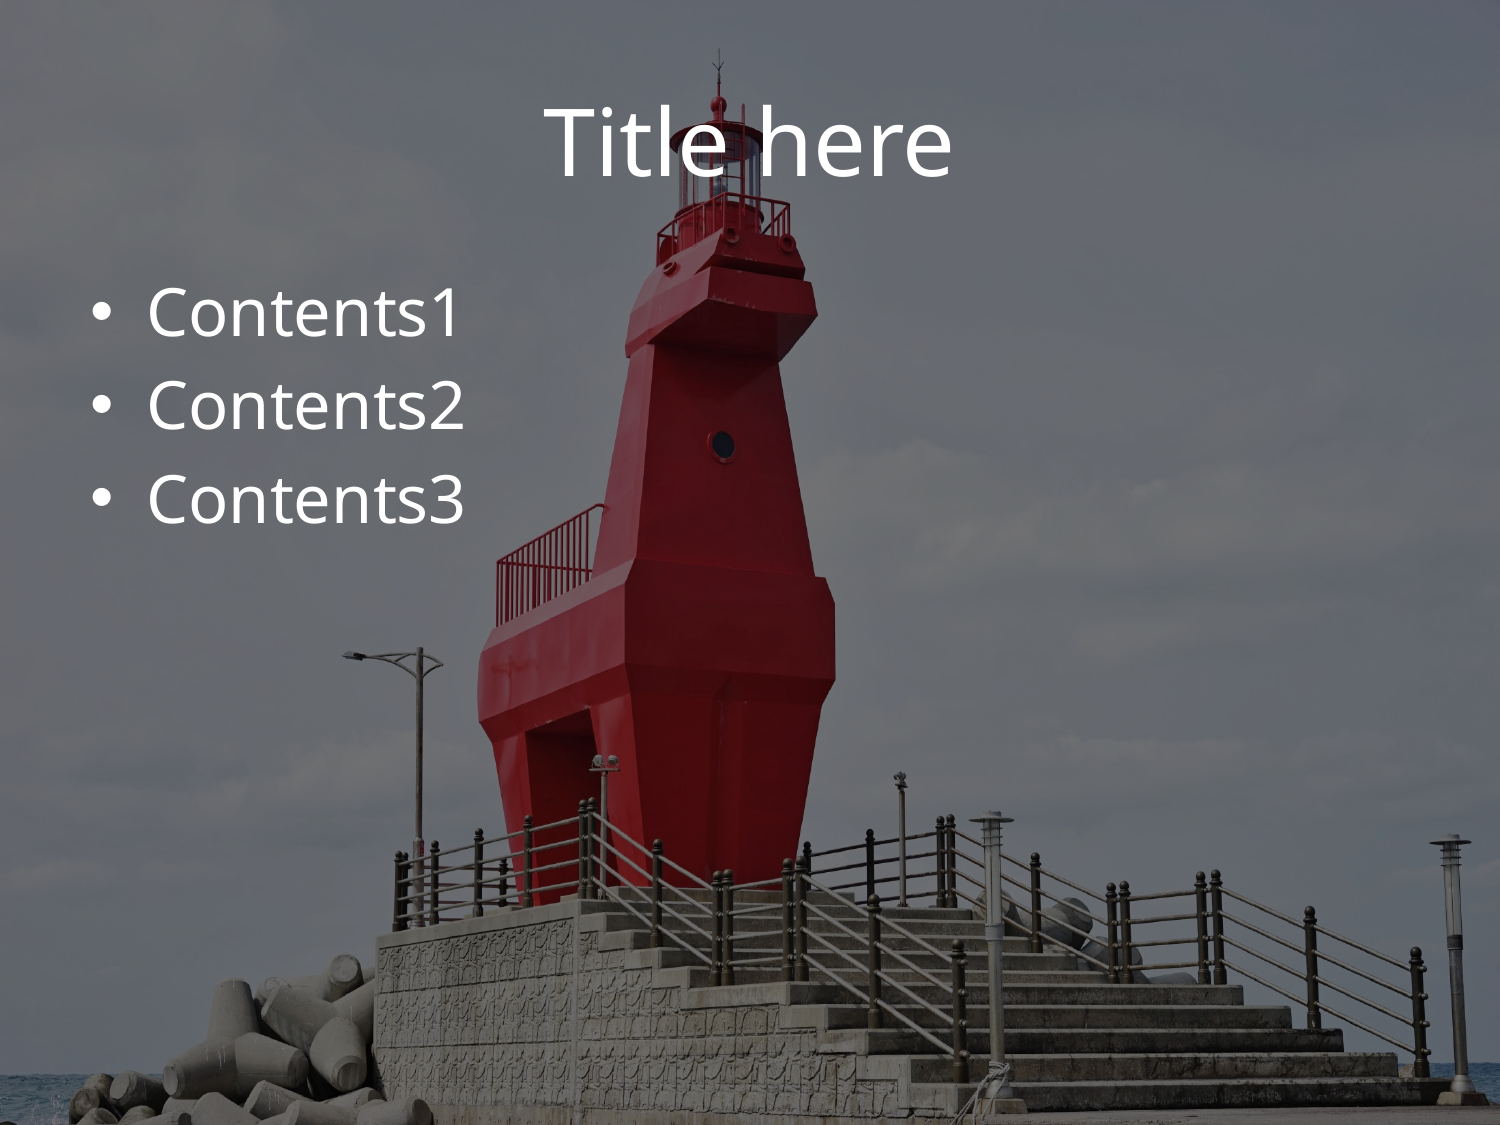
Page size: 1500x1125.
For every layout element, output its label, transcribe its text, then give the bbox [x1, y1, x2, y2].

title Title here [75, 45, 1425, 233]
list Contents1 Contents2 Contents3 [75, 262, 1425, 1005]
text_box [0, 0, 1500, 1125]
